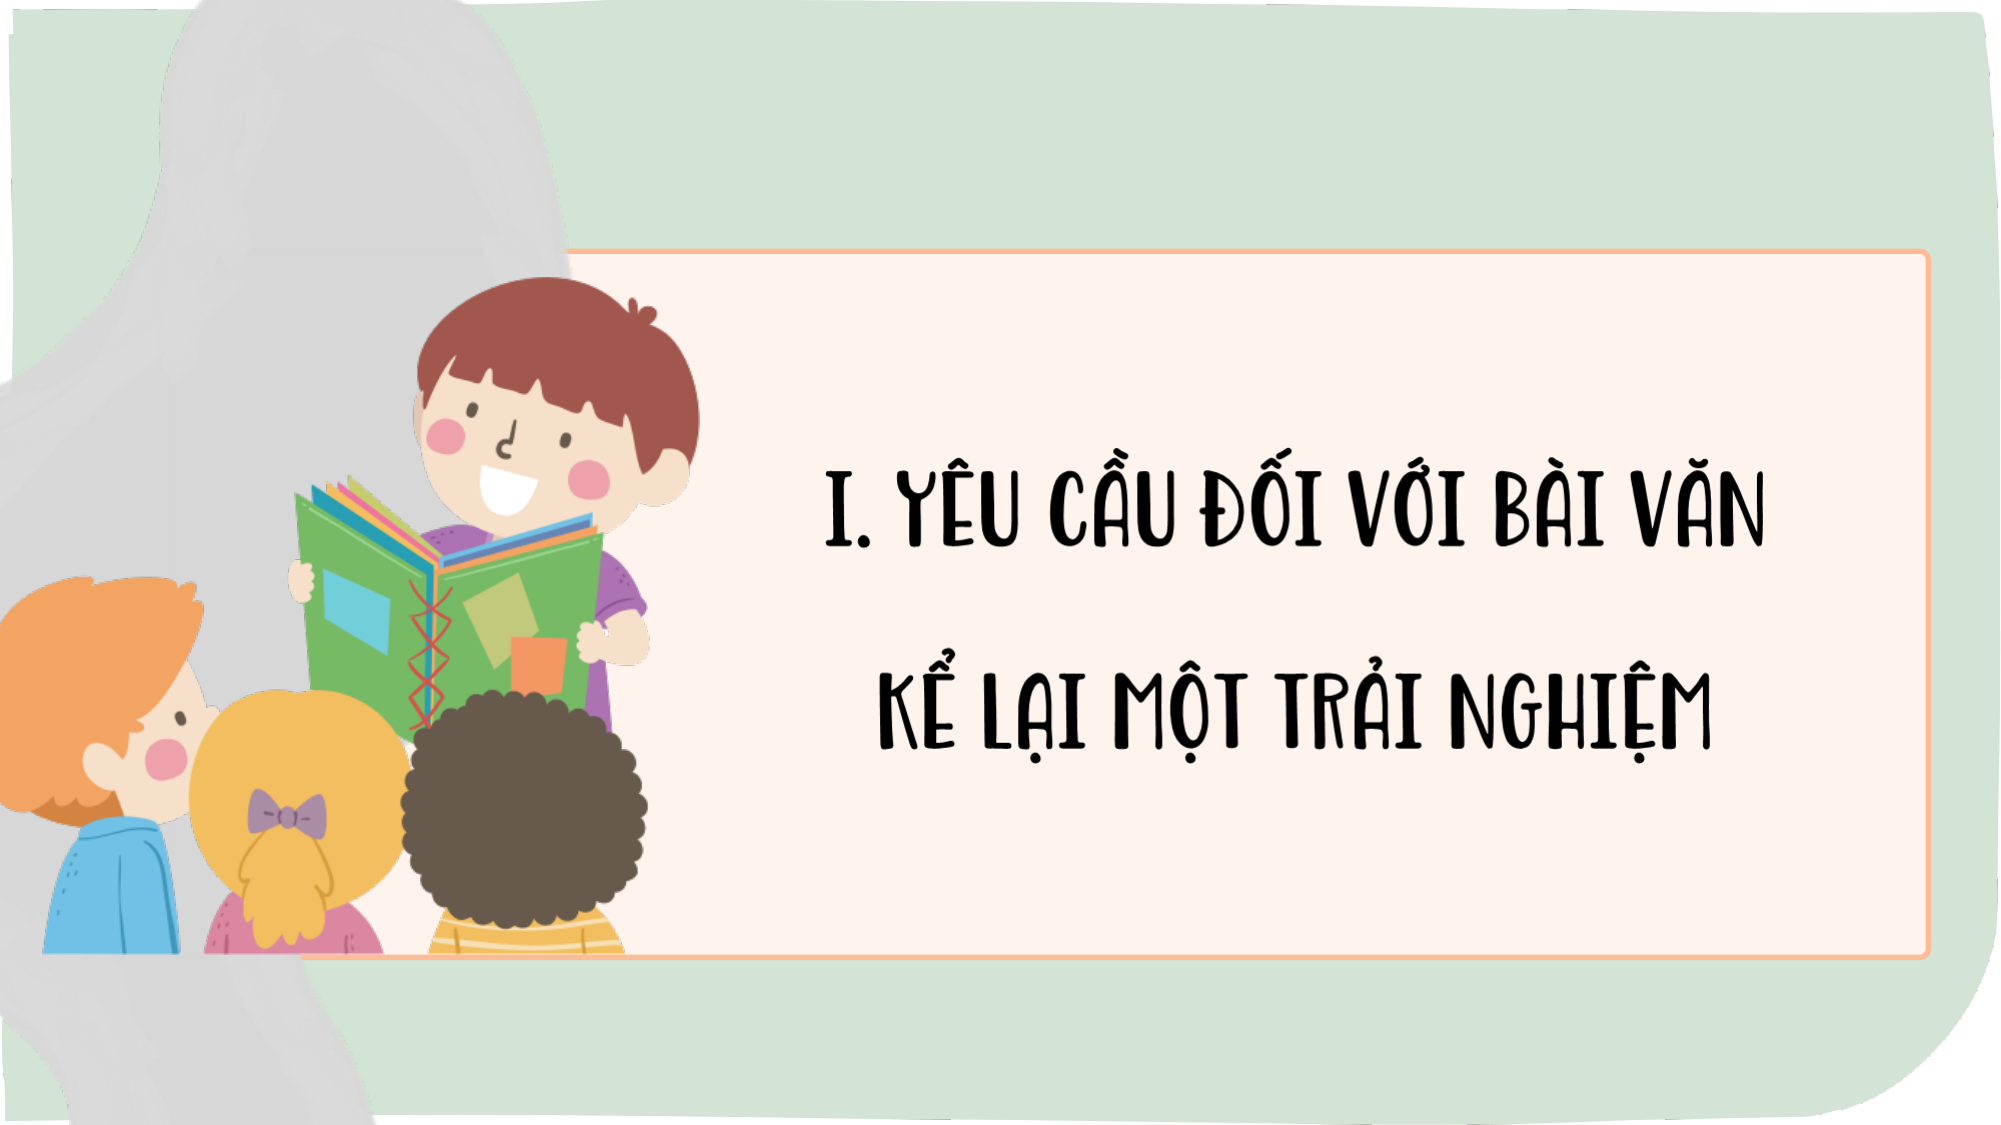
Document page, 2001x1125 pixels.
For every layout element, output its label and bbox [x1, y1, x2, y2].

text_box [619, 248, 1932, 961]
picture [0, 0, 2001, 1125]
